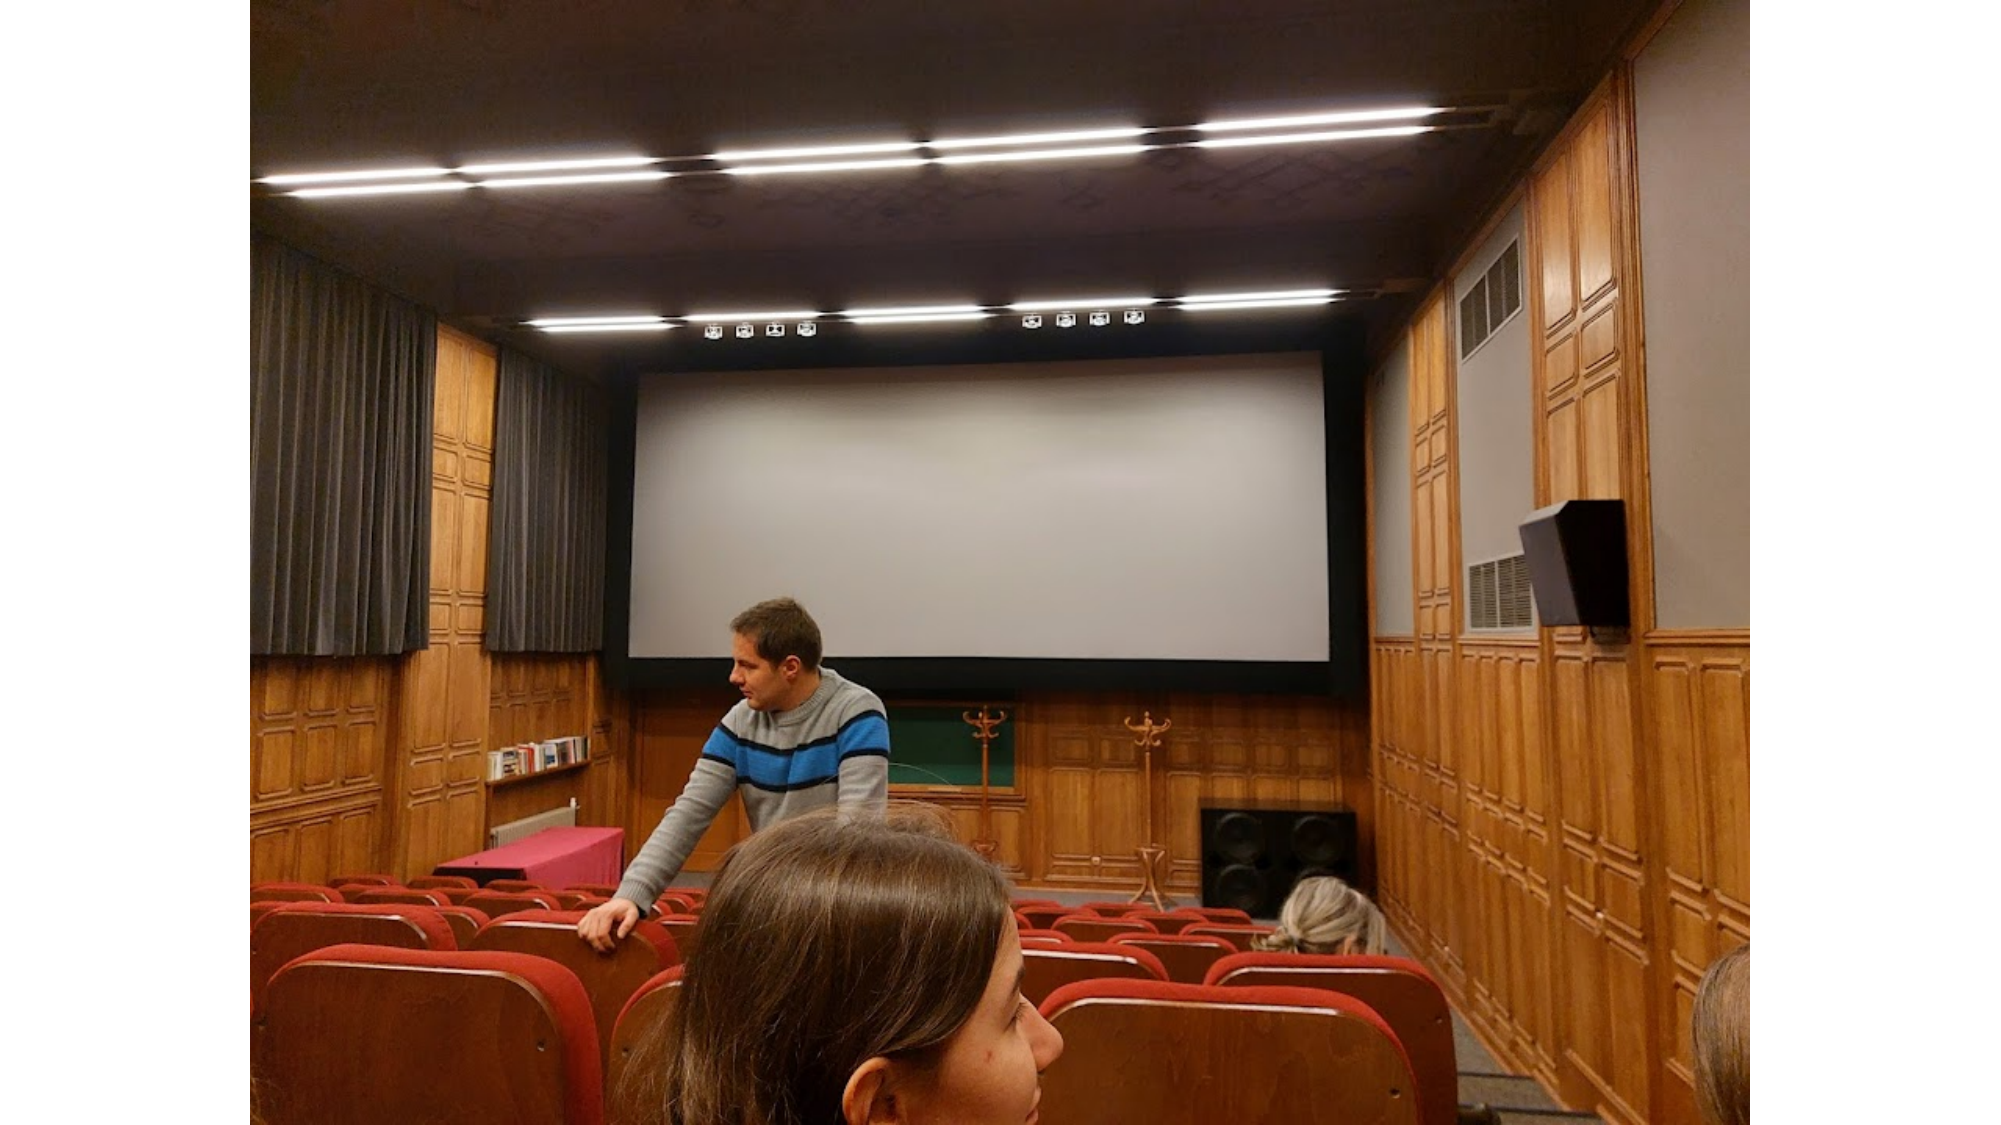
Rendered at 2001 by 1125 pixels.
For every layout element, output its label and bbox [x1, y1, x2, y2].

picture [250, 0, 1750, 1125]
